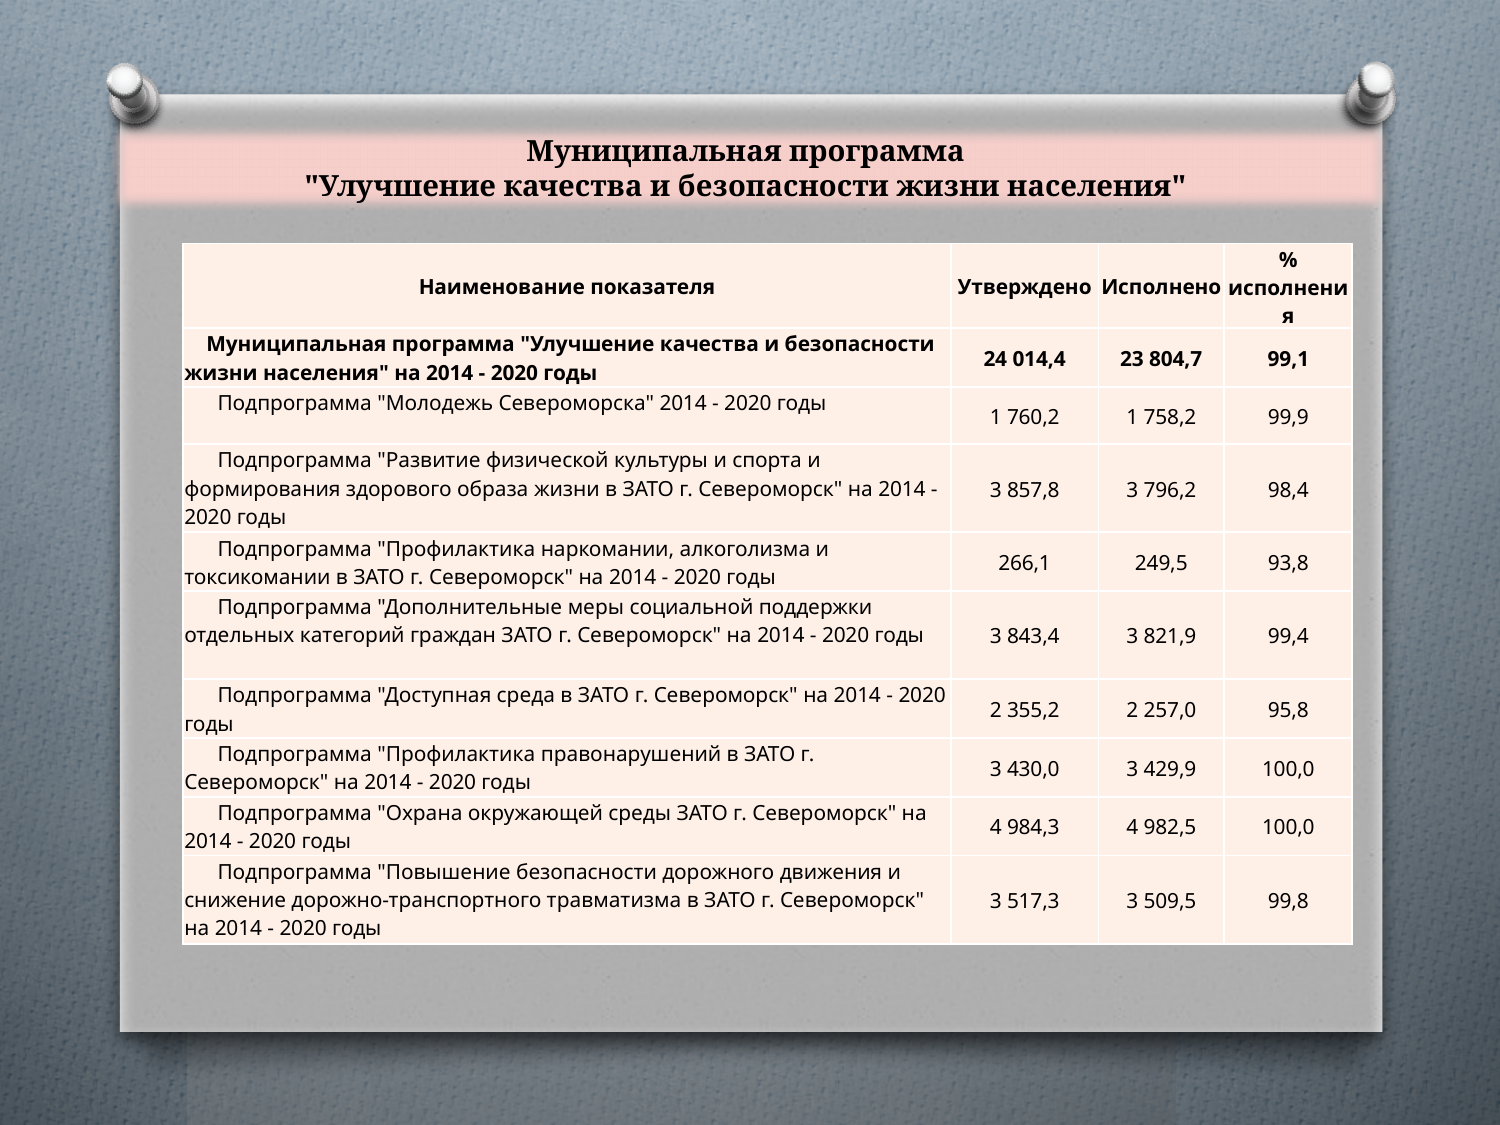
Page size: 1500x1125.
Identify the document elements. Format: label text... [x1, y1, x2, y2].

picture [1317, 35, 1439, 143]
table_cell 266,1 [952, 533, 1098, 590]
table_cell 3 857,8 [952, 445, 1098, 531]
table_cell 99,8 [1225, 856, 1351, 943]
table_cell 3 429,9 [1099, 739, 1223, 796]
table_cell Подпрограмма "Молодежь Североморска" 2014 - 2020 годы [184, 388, 950, 443]
table_cell 3 517,3 [952, 856, 1098, 943]
table_cell 95,8 [1225, 680, 1351, 737]
table_cell 249,5 [1099, 533, 1223, 590]
text_box Муниципальная программа "Улучшение качества и безопасности жизни населения" [129, 142, 1373, 195]
table_cell 99,9 [1225, 388, 1351, 443]
table_cell Подпрограмма "Развитие физической культуры и спорта и формирования здорового образа жизни в ЗАТО г. Североморск" на 2014 - 2020 годы [184, 445, 950, 531]
table_cell 98,4 [1225, 445, 1351, 531]
table_cell 3 821,9 [1099, 592, 1223, 678]
table_cell 2 257,0 [1099, 680, 1223, 737]
table_cell 1 760,2 [952, 388, 1098, 443]
table_cell 3 843,4 [952, 592, 1098, 678]
table_cell 99,1 [1225, 329, 1351, 386]
table_cell 23 804,7 [1099, 329, 1223, 386]
table_cell 4 984,3 [952, 798, 1098, 855]
table_cell 1 758,2 [1099, 388, 1223, 443]
picture [75, 29, 198, 135]
table_cell 100,0 [1225, 739, 1351, 796]
table_cell 3 430,0 [952, 739, 1098, 796]
table_cell 4 982,5 [1099, 798, 1223, 855]
table_cell 3 509,5 [1099, 856, 1223, 943]
table_cell 24 014,4 [952, 329, 1098, 386]
table_cell Муниципальная программа "Улучшение качества и безопасности жизни населения" на 2014 - 2020 годы [184, 329, 950, 386]
table_cell 99,4 [1225, 592, 1351, 678]
table_cell Подпрограмма "Профилактика правонарушений в ЗАТО г. Североморск" на 2014 - 2020 годы [184, 739, 950, 796]
table_cell 3 796,2 [1099, 445, 1223, 531]
table_cell 2 355,2 [952, 680, 1098, 737]
table_header Утверждено [952, 244, 1098, 327]
table_header Исполнено [1099, 244, 1223, 327]
table_cell Подпрограмма "Повышение безопасности дорожного движения и снижение дорожно-транспортного травматизма в ЗАТО г. Североморск" на 2014 - 2020 годы [184, 856, 950, 943]
table_header % исполнения [1225, 244, 1351, 327]
table_cell Подпрограмма "Профилактика наркомании, алкоголизма и токсикомании в ЗАТО г. Североморск" на 2014 - 2020 годы [184, 533, 950, 590]
table_cell 100,0 [1225, 798, 1351, 855]
table_cell Подпрограмма "Доступная среда в ЗАТО г. Североморск" на 2014 - 2020 годы [184, 680, 950, 737]
table_cell 93,8 [1225, 533, 1351, 590]
table_cell Подпрограмма "Дополнительные меры социальной поддержки отдельных категорий граждан ЗАТО г. Североморск" на 2014 - 2020 годы [184, 592, 950, 678]
table_cell Подпрограмма "Охрана окружающей среды ЗАТО г. Североморск" на 2014 - 2020 годы [184, 798, 950, 855]
table_header Наименование показателя [184, 244, 950, 327]
